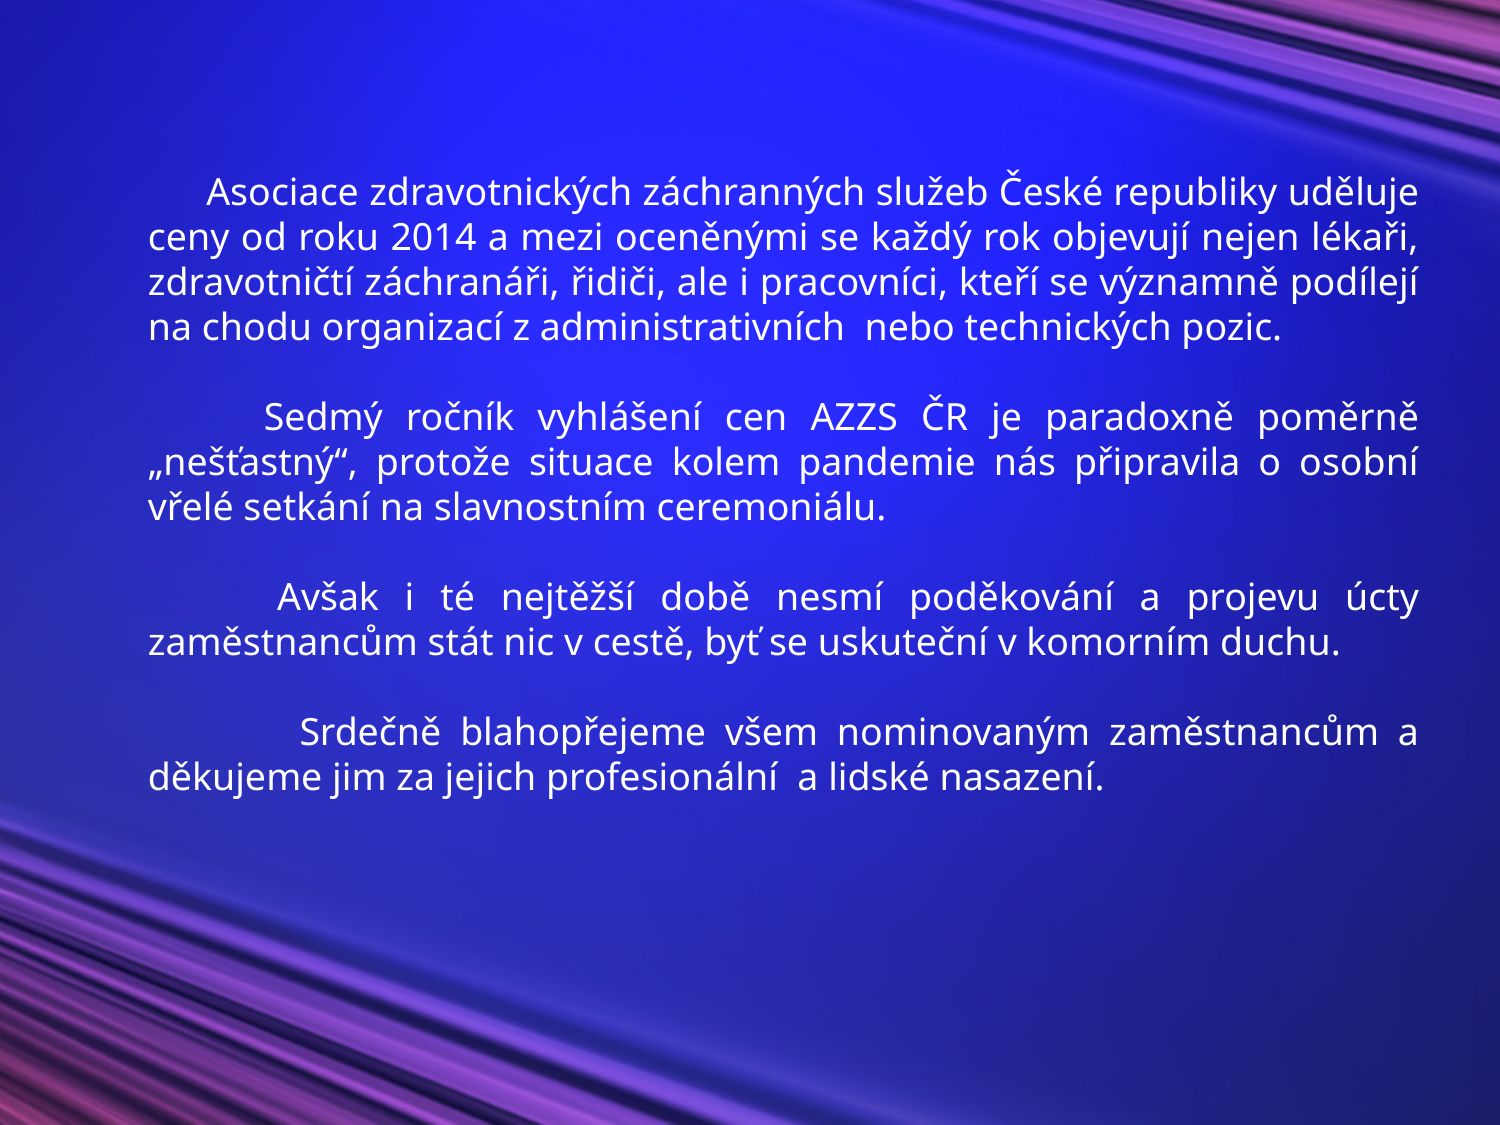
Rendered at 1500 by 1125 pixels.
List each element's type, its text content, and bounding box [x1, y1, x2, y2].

picture [0, 0, 1500, 1125]
list Asociace zdravotnických záchranných služeb České republiky uděluje ceny od roku 2014 a mezi oceněnými se každý rok objevují nejen lékaři, zdravotničtí záchranáři, řidiči, ale i pracovníci, kteří se významně podílejí na chodu organizací z administrativních nebo technických pozic. Sedmý ročník vyhlášení cen AZZS ČR je paradoxně poměrně „nešťastný“, protože situace kolem pandemie nás připravila o osobní vřelé setkání na slavnostním ceremoniálu. Avšak i té nejtěžší době nesmí poděkování a projevu úcty zaměstnancům stát nic v cestě, byť se uskuteční v komorním duchu. Srdečně blahopřejeme všem nominovaným zaměstnancům a děkujeme jim za jejich profesionální a lidské nasazení. [76, 160, 1436, 965]
